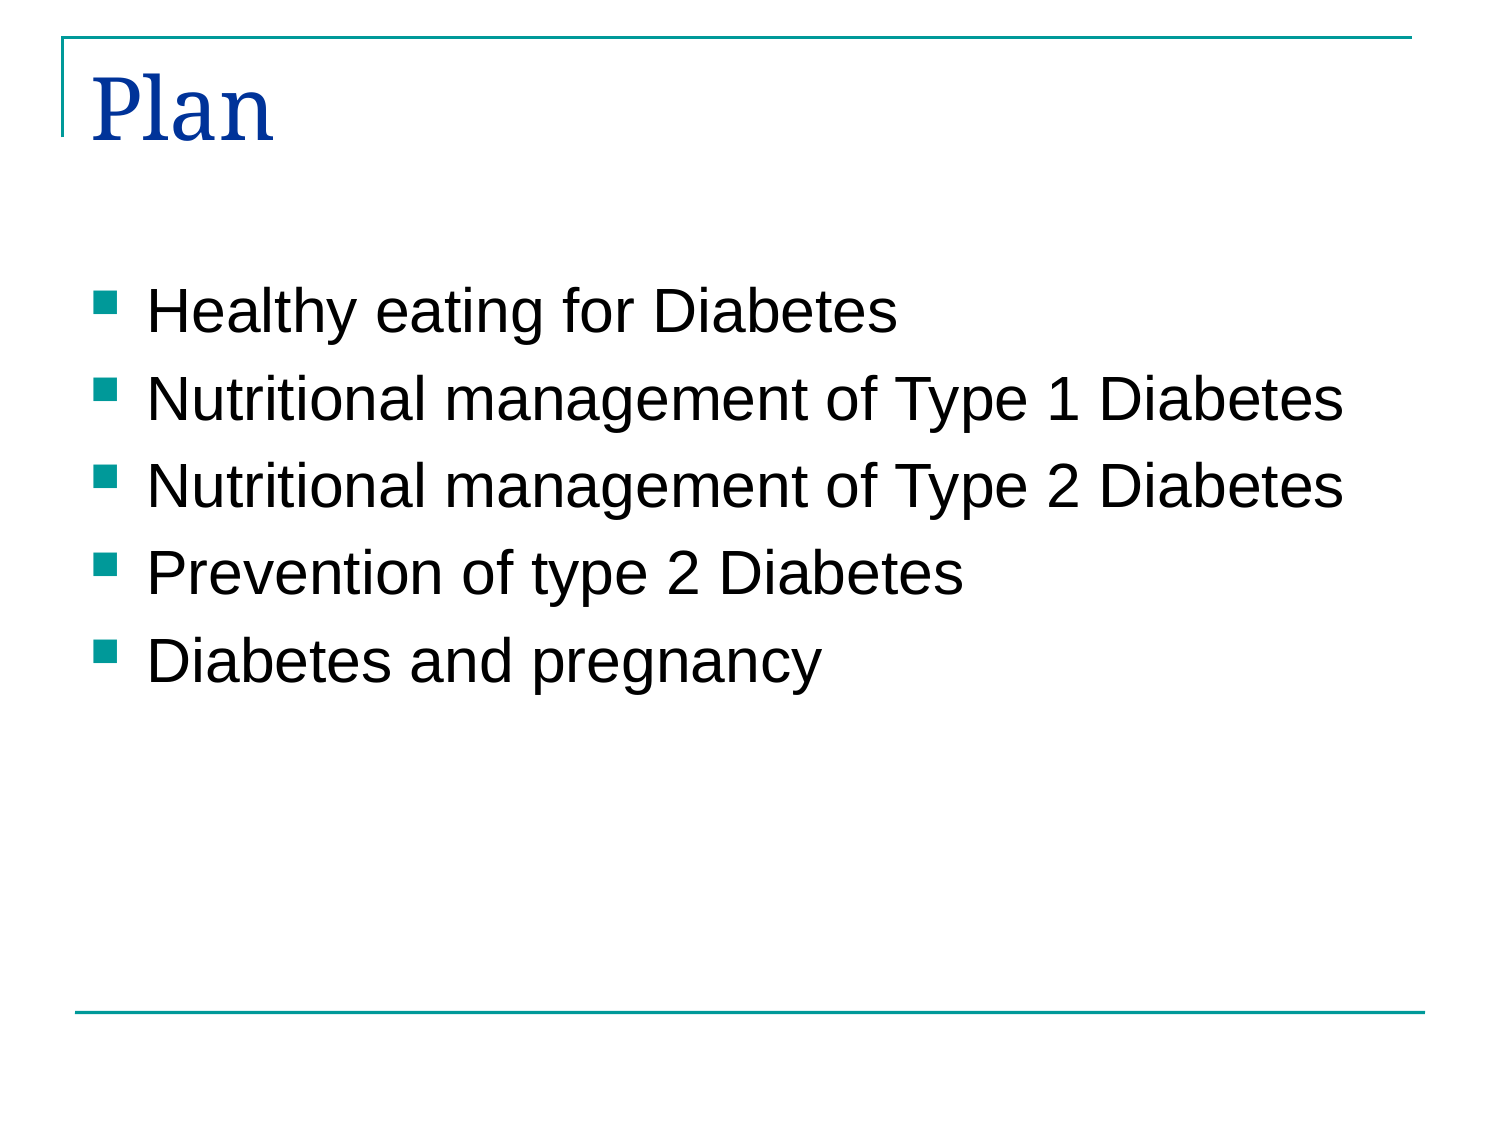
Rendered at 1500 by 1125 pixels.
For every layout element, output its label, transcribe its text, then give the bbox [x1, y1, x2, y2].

list Healthy eating for Diabetes Nutritional management of Type 1 Diabetes Nutritional management of Type 2 Diabetes Prevention of type 2 Diabetes Diabetes and pregnancy [75, 262, 1425, 1006]
title Plan [75, 45, 1425, 233]
